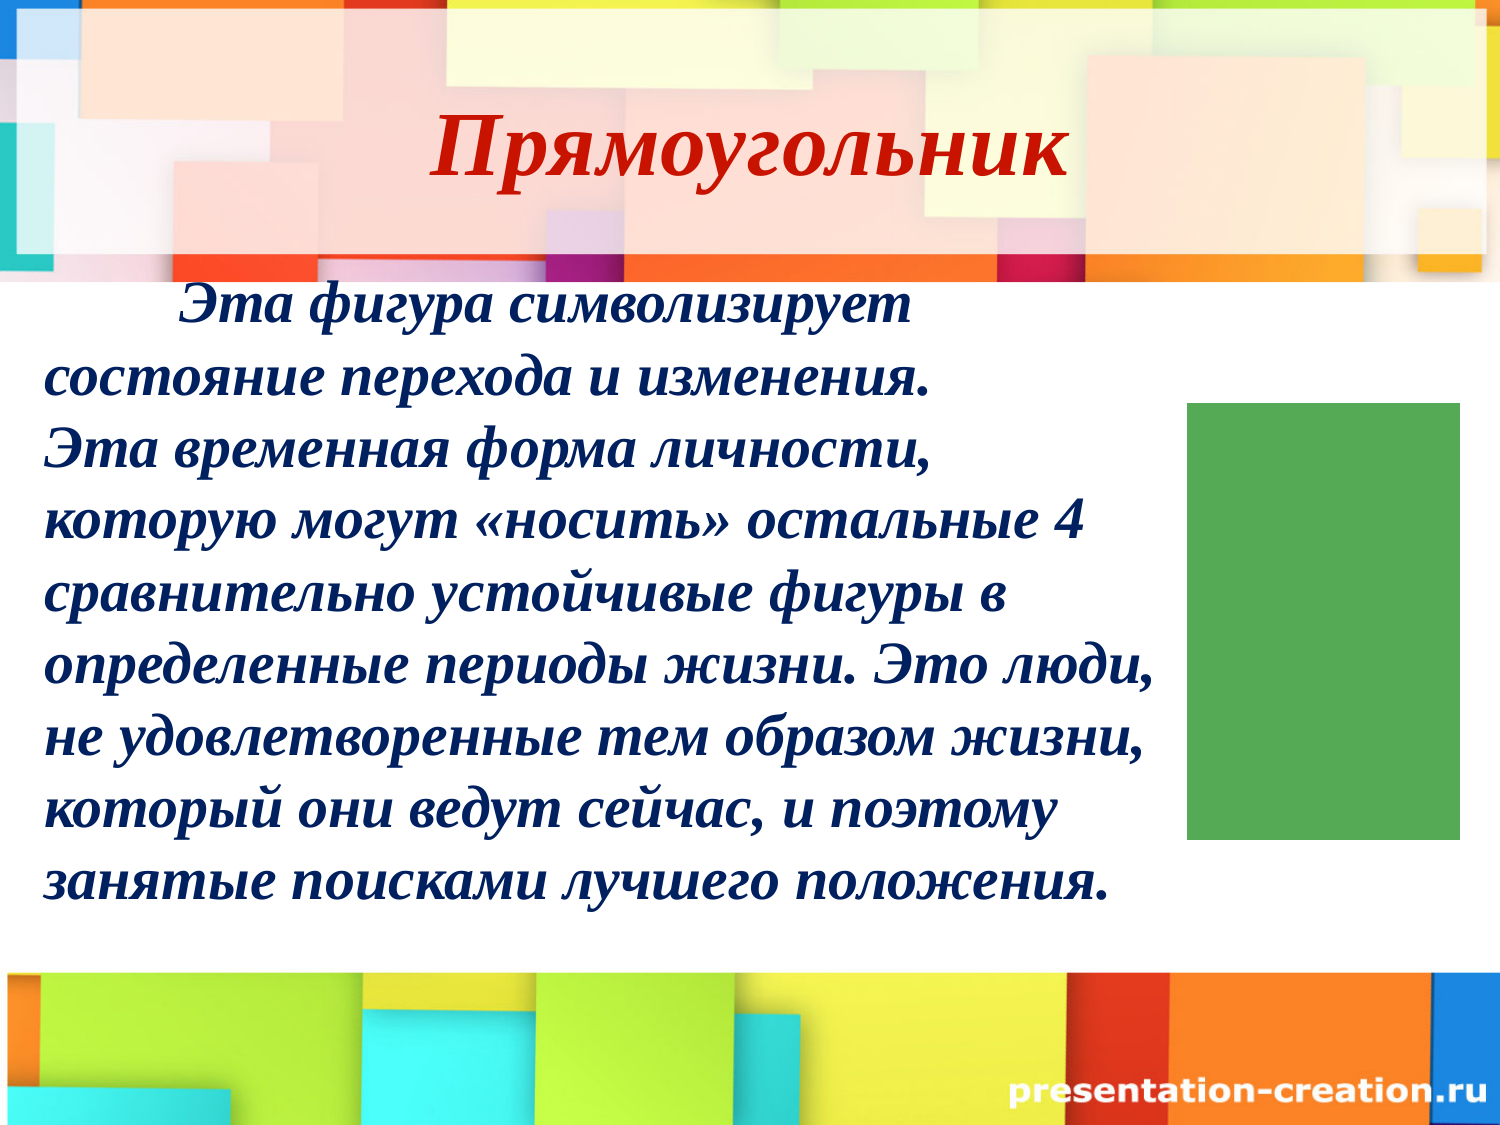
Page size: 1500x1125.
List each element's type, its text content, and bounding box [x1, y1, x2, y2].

list Эта фигура символизирует состояние перехода и изменения. Эта временная форма личности, которую могут «носить» остальные 4 сравнительно устойчивые фигуры в определенные периоды жизни. Это люди, не удовлетворенные тем образом жизни, который они ведут сейчас, и поэтому занятые поисками лучшего положения. [29, 255, 1075, 998]
title Прямоугольник [75, 45, 1425, 233]
picture [0, 0, 1500, 1125]
